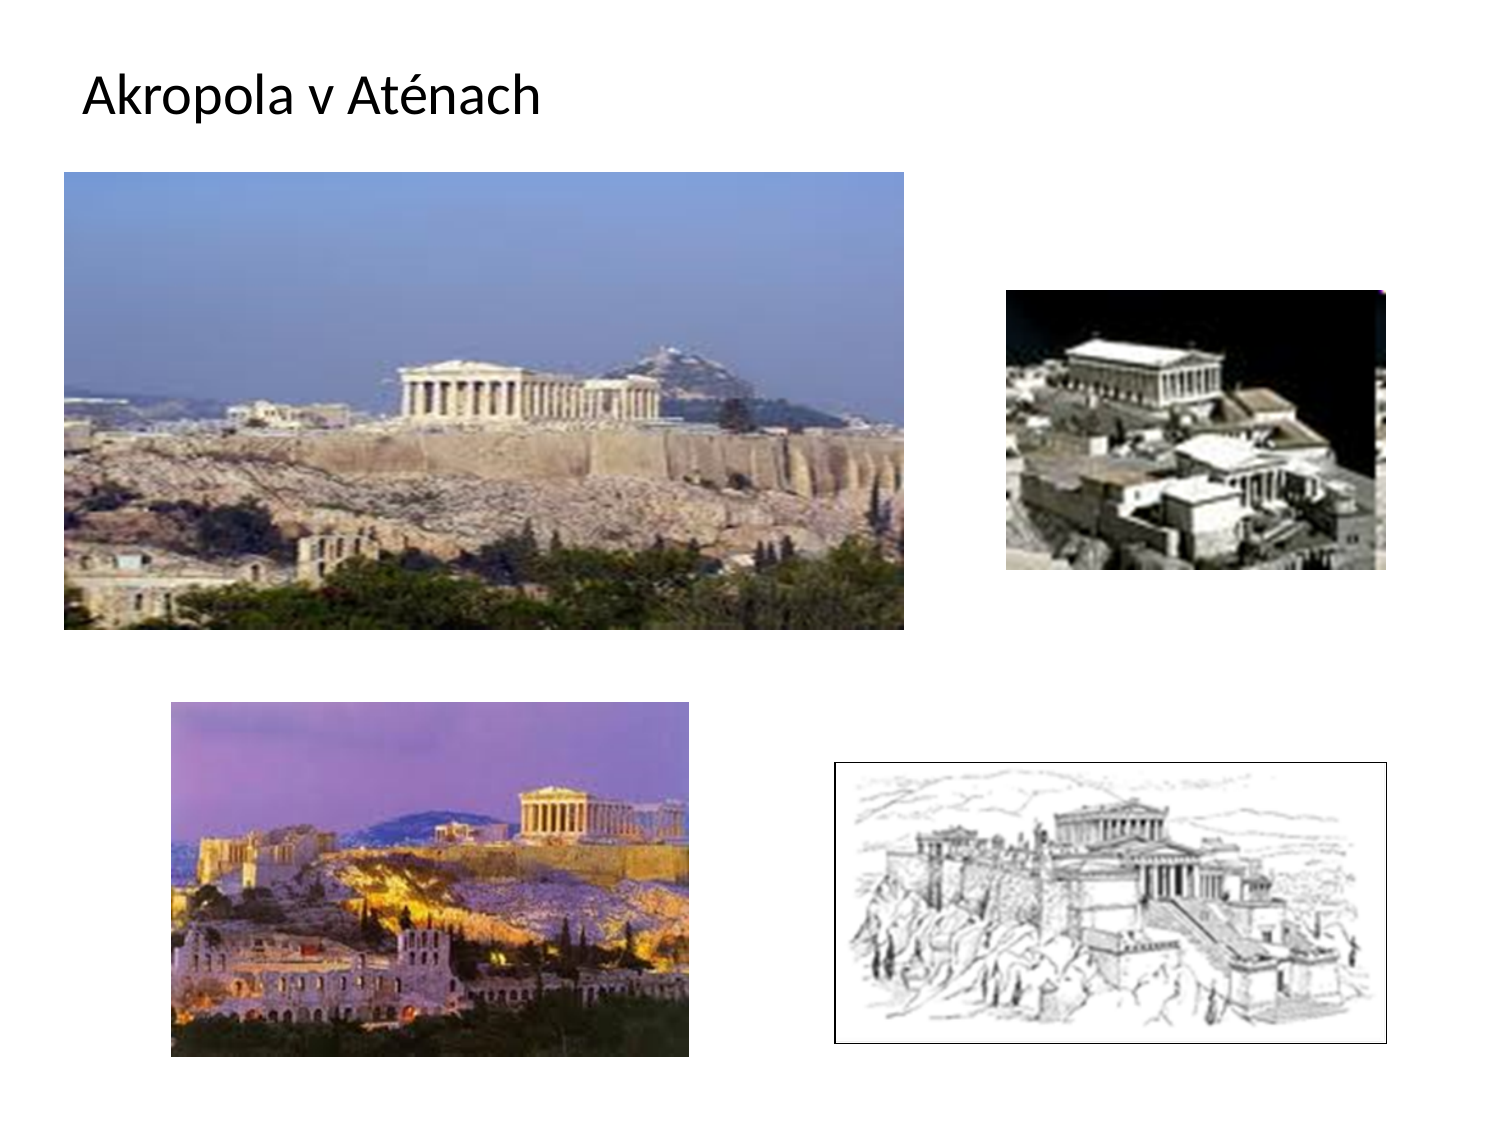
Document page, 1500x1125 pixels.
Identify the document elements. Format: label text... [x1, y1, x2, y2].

picture [64, 172, 904, 631]
picture [835, 763, 1386, 1043]
text_box Akropola v Aténach [67, 48, 557, 134]
picture [1006, 290, 1387, 570]
picture [170, 701, 689, 1057]
